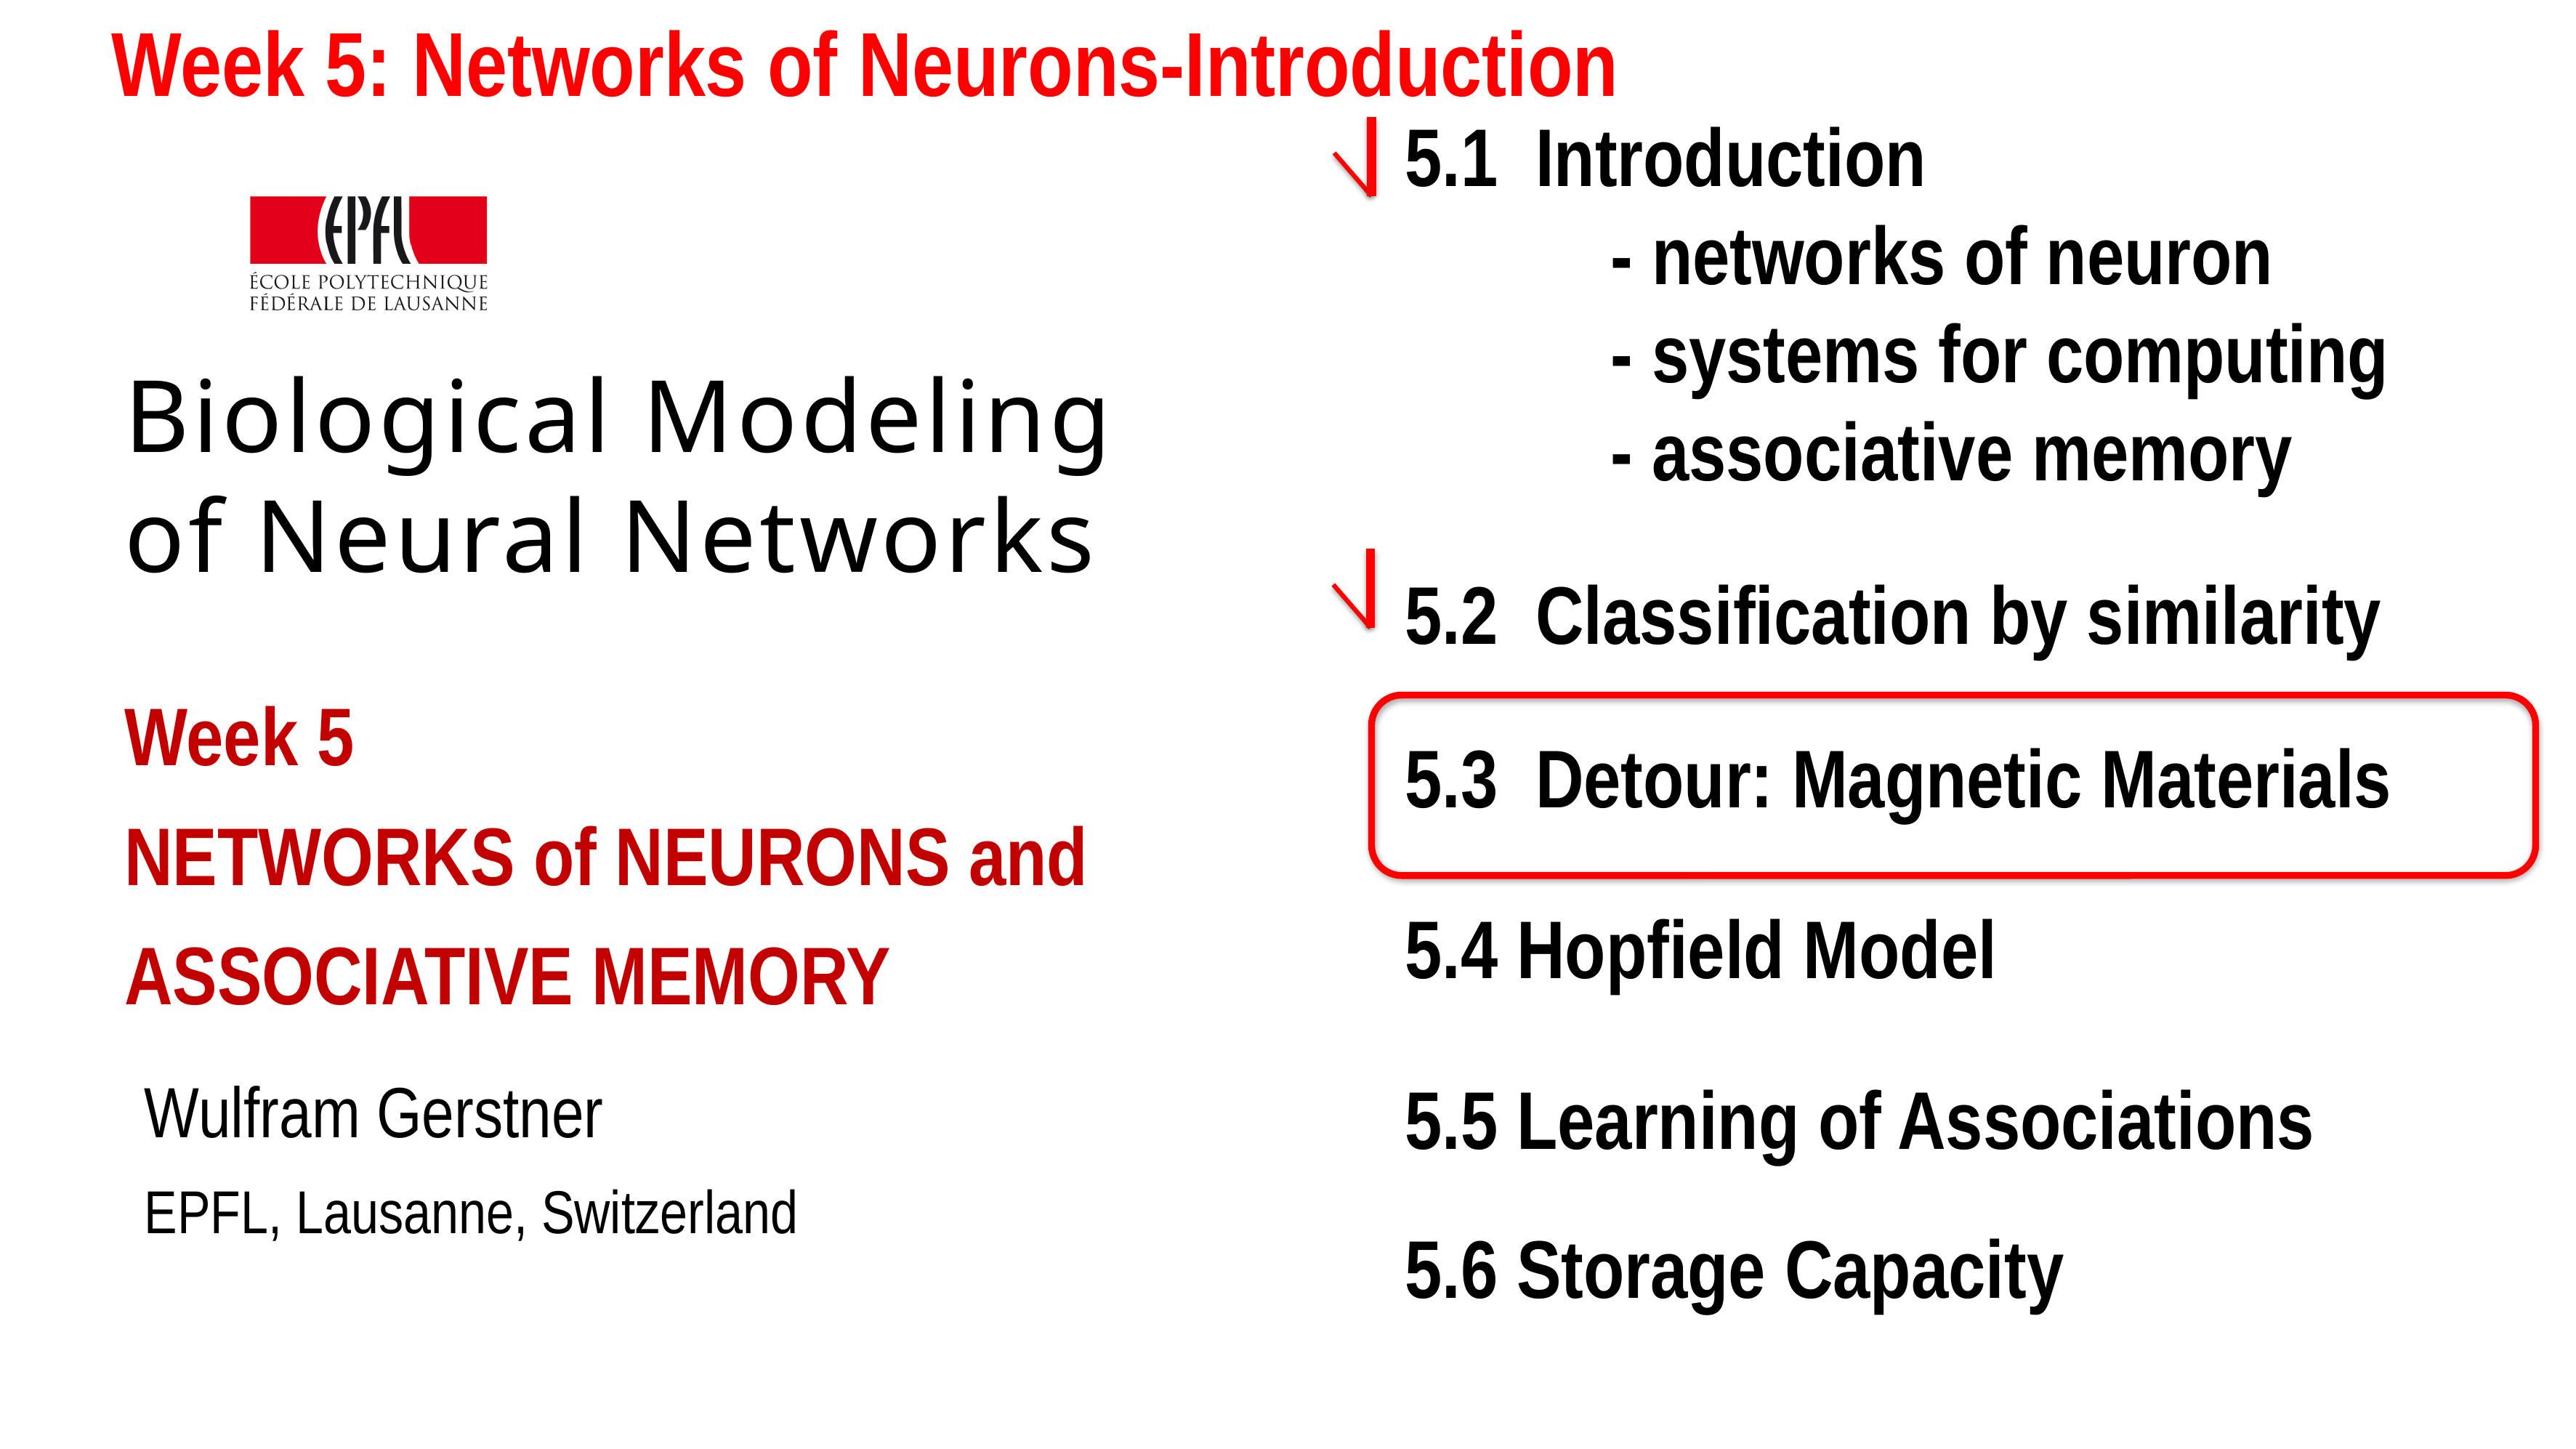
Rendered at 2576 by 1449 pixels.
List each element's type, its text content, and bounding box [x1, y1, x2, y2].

title Biological Modeling of Neural Networks [113, 347, 1216, 679]
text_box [1333, 549, 1371, 629]
list Wulfram Gerstner EPFL, Lausanne, Switzerland [133, 1060, 1044, 1288]
picture [242, 188, 495, 318]
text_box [1333, 117, 1372, 196]
text_box [1370, 694, 2537, 876]
list Week 5 NETWORKS of NEURONS and ASSOCIATIVE MEMORY [113, 679, 1325, 1061]
text_box 5.1 Introduction - networks of neuron - systems for computing - associative memory 5.2 Classification by similarity 5.3 Detour: Magnetic Materials 5.4 Hopfield Model 5.5 Learning of Associations 5.6 Storage Capacity [1333, 117, 2576, 1411]
text_box Week 5: Networks of Neurons-Introduction [62, 0, 2370, 108]
